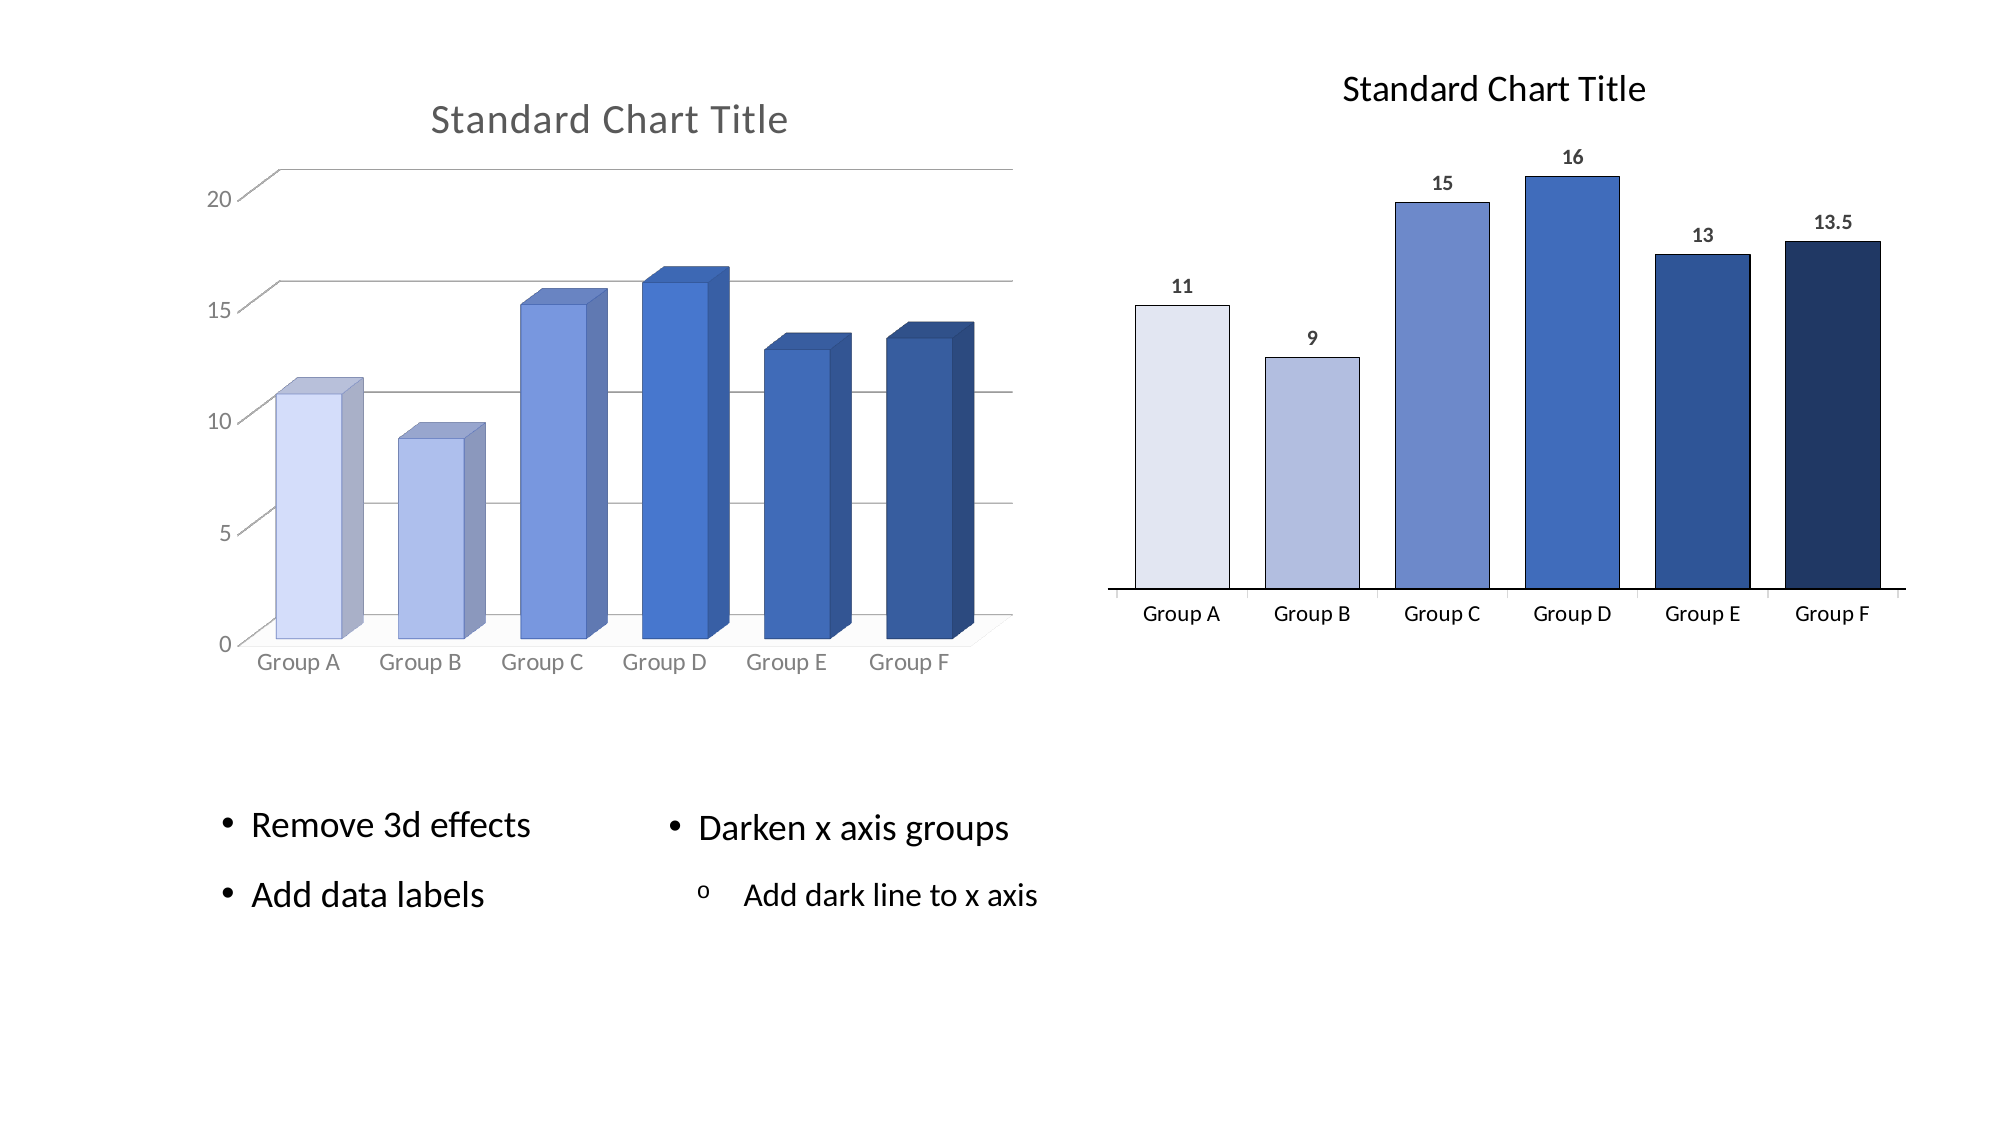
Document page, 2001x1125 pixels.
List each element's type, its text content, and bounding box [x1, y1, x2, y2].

text_box Darken x axis groups Add dark line to x axis [636, 795, 1084, 920]
text_box Remove 3d effects Add data labels [189, 792, 637, 923]
chart [189, 69, 1030, 690]
chart [1083, 42, 1907, 639]
